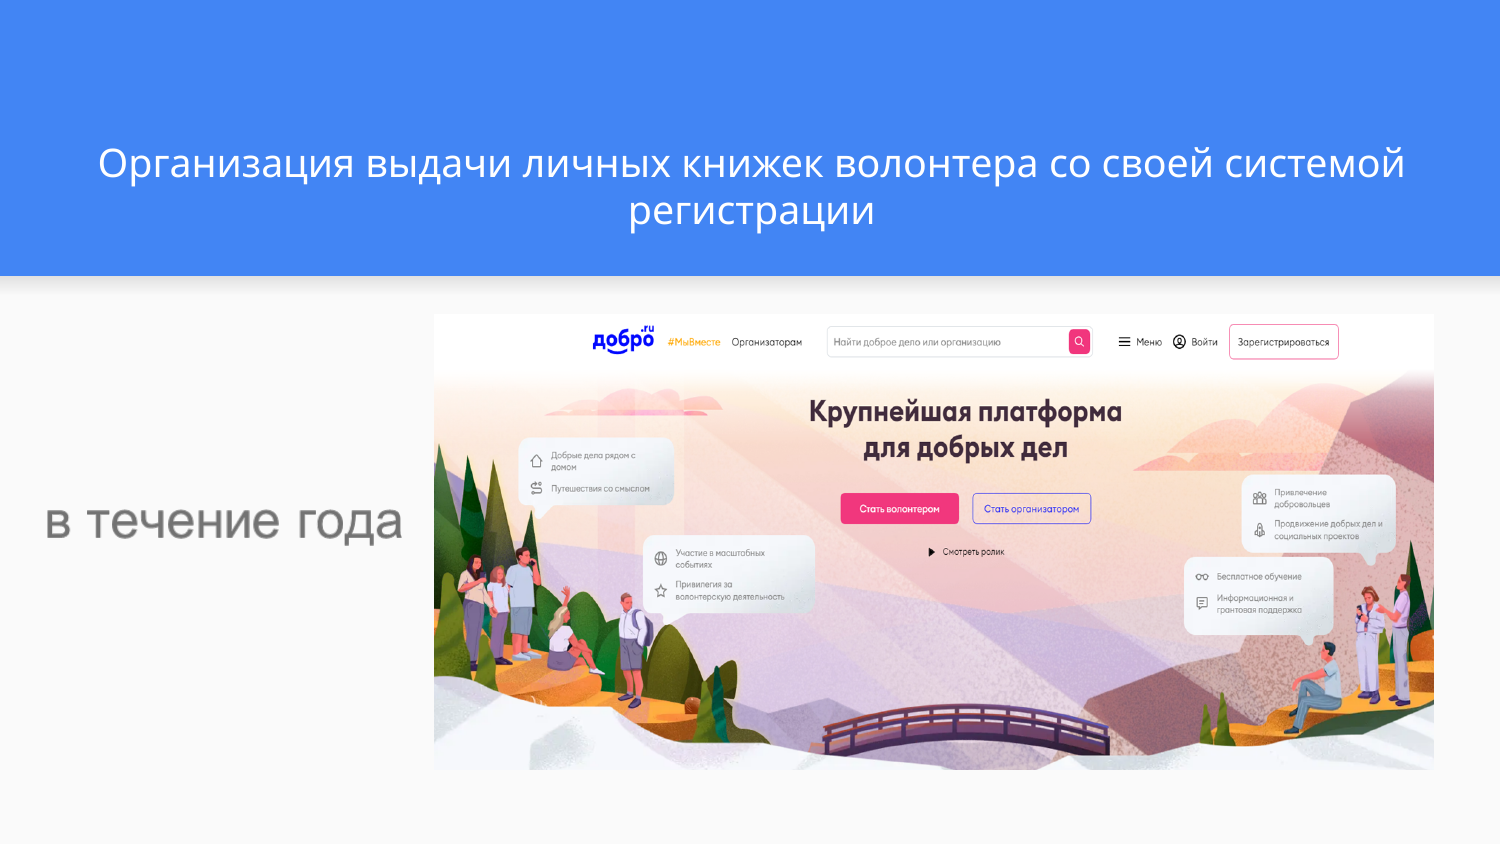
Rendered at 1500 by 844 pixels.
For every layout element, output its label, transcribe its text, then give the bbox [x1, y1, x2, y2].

picture [13, 314, 1434, 770]
title Организация выдачи личных книжек волонтера со своей системой регистрации [77, 121, 1427, 248]
